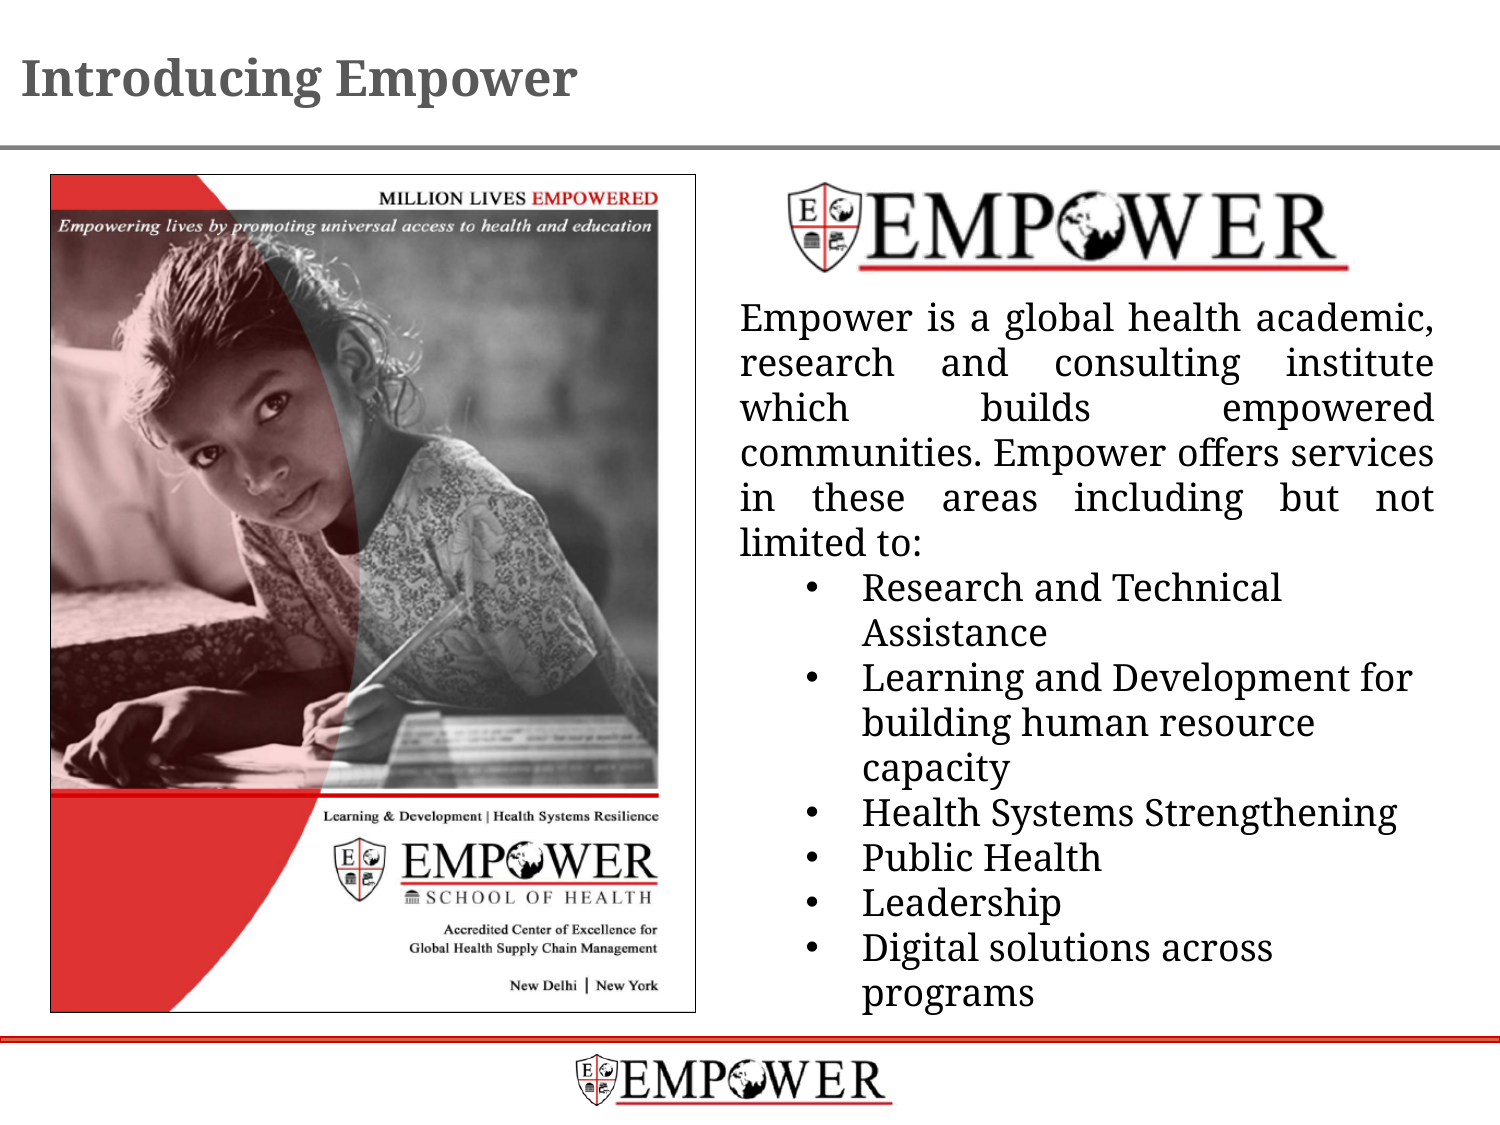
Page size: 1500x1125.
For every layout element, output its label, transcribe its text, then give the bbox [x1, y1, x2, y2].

title Introducing Empower [21, 12, 1479, 140]
text_box Empower is a global health academic, research and consulting institute which builds empowered communities. Empower offers services in these areas including but not limited to: Research and Technical Assistance Learning and Development for building human resource capacity Health Systems Strengthening Public Health Leadership Digital solutions across programs [725, 286, 1450, 1112]
picture [575, 1049, 725, 1108]
picture [49, 174, 696, 1013]
picture [787, 174, 1363, 277]
